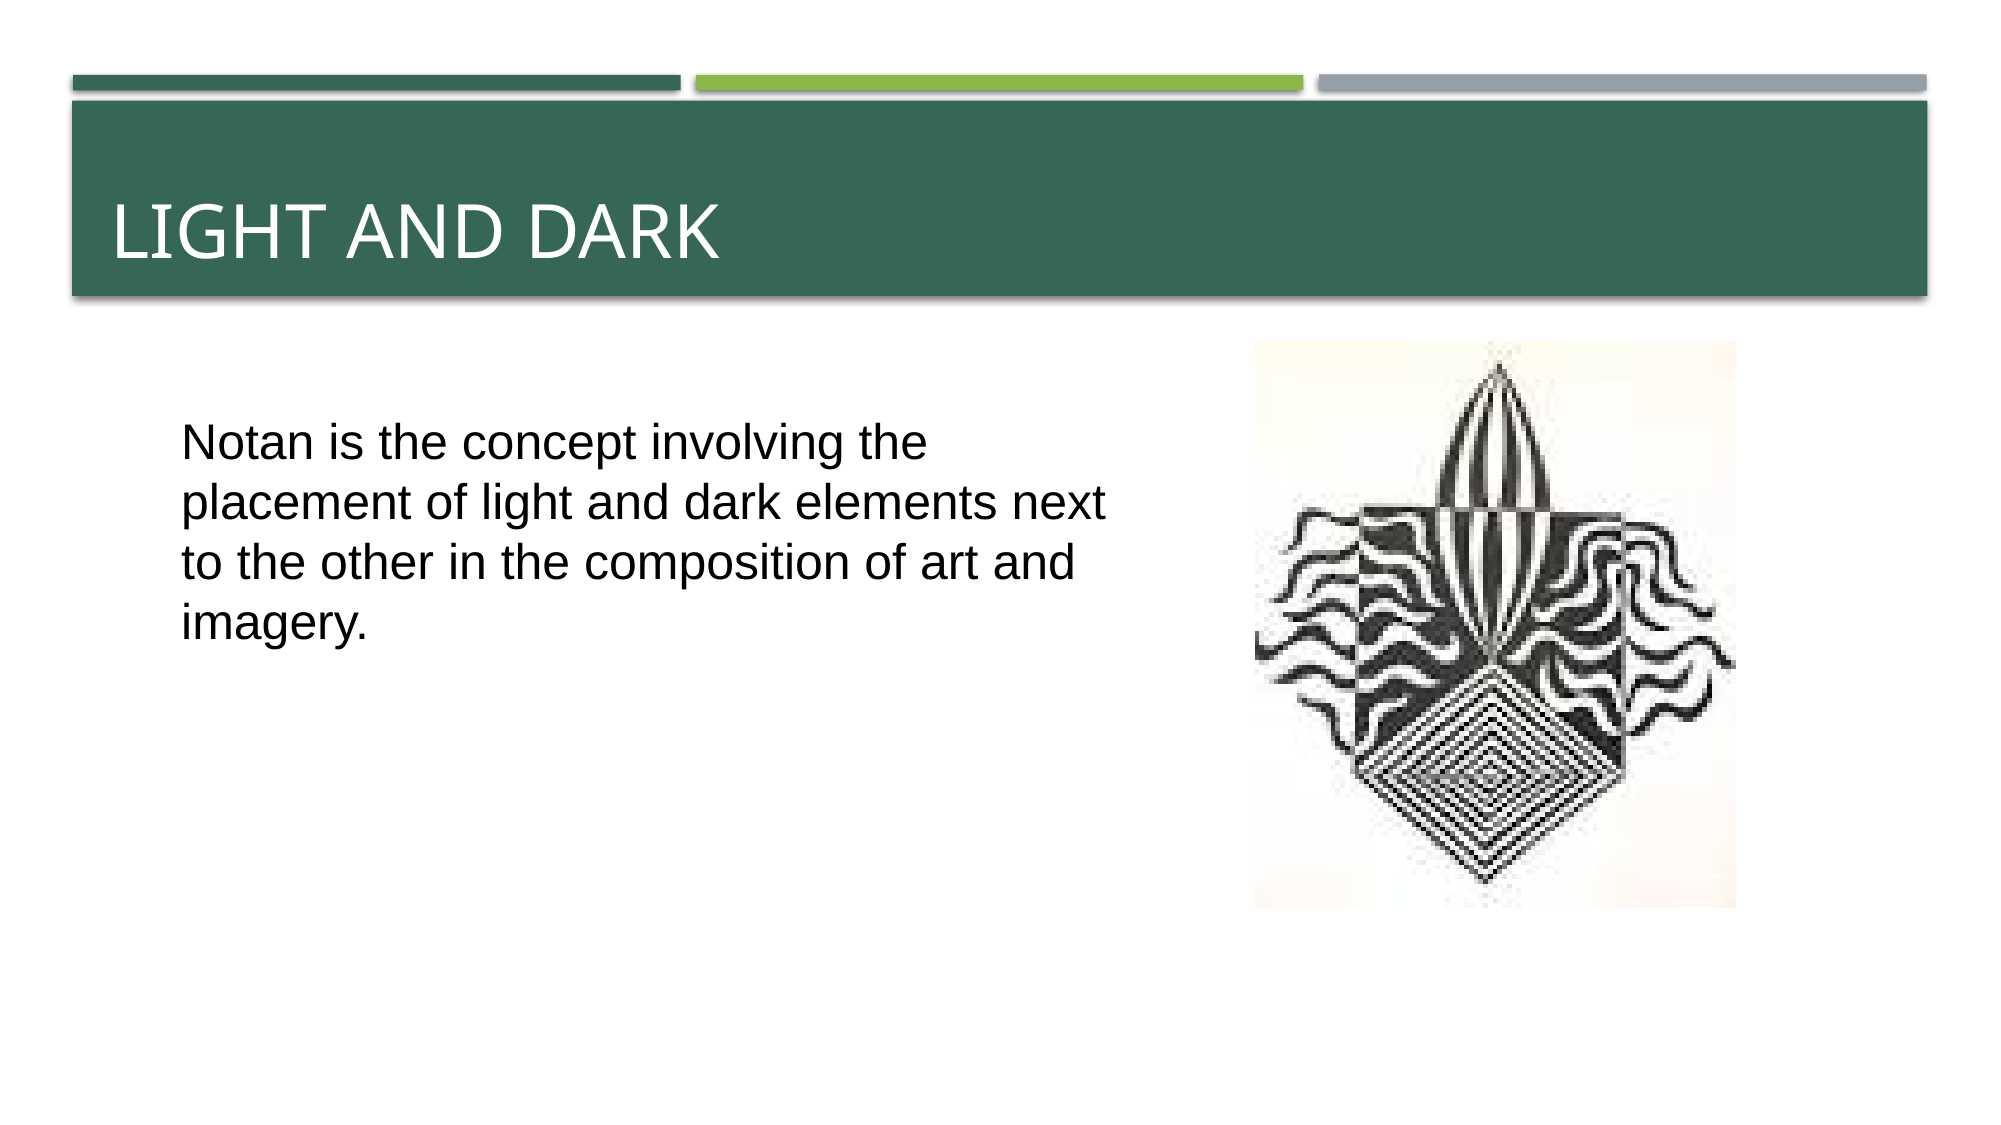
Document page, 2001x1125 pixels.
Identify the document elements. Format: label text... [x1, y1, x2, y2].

title Light and dark [95, 115, 1905, 282]
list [1254, 341, 1736, 908]
text_box Notan is the concept involving the placement of light and dark elements next to the other in the composition of art and imagery. [166, 402, 1169, 658]
